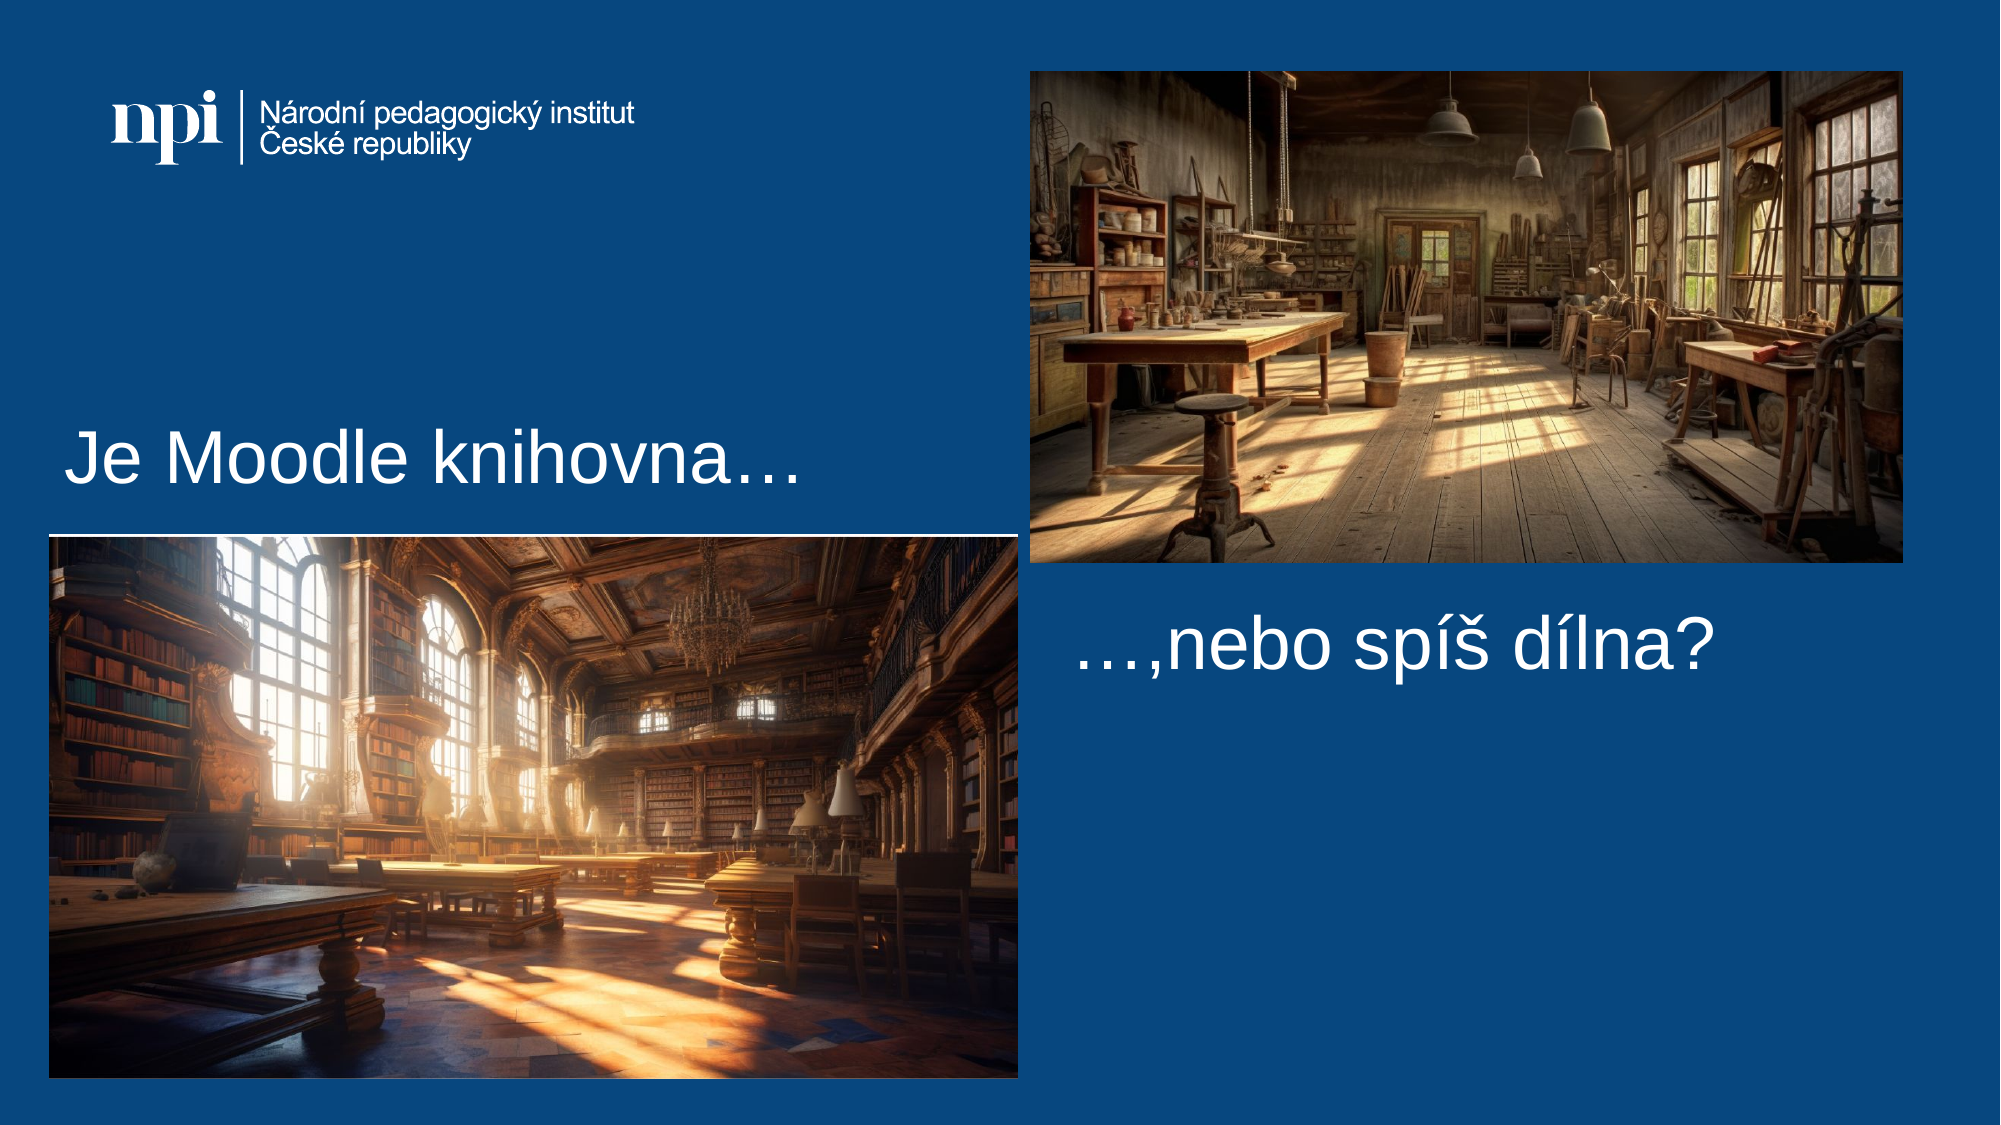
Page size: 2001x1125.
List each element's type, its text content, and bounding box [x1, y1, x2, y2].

title [87, 506, 1406, 725]
picture [1030, 71, 1903, 563]
text_box …,nebo spíš dílna? [1055, 587, 1959, 693]
text_box Je Moodle knihovna… [49, 400, 953, 506]
picture [49, 534, 1018, 1080]
